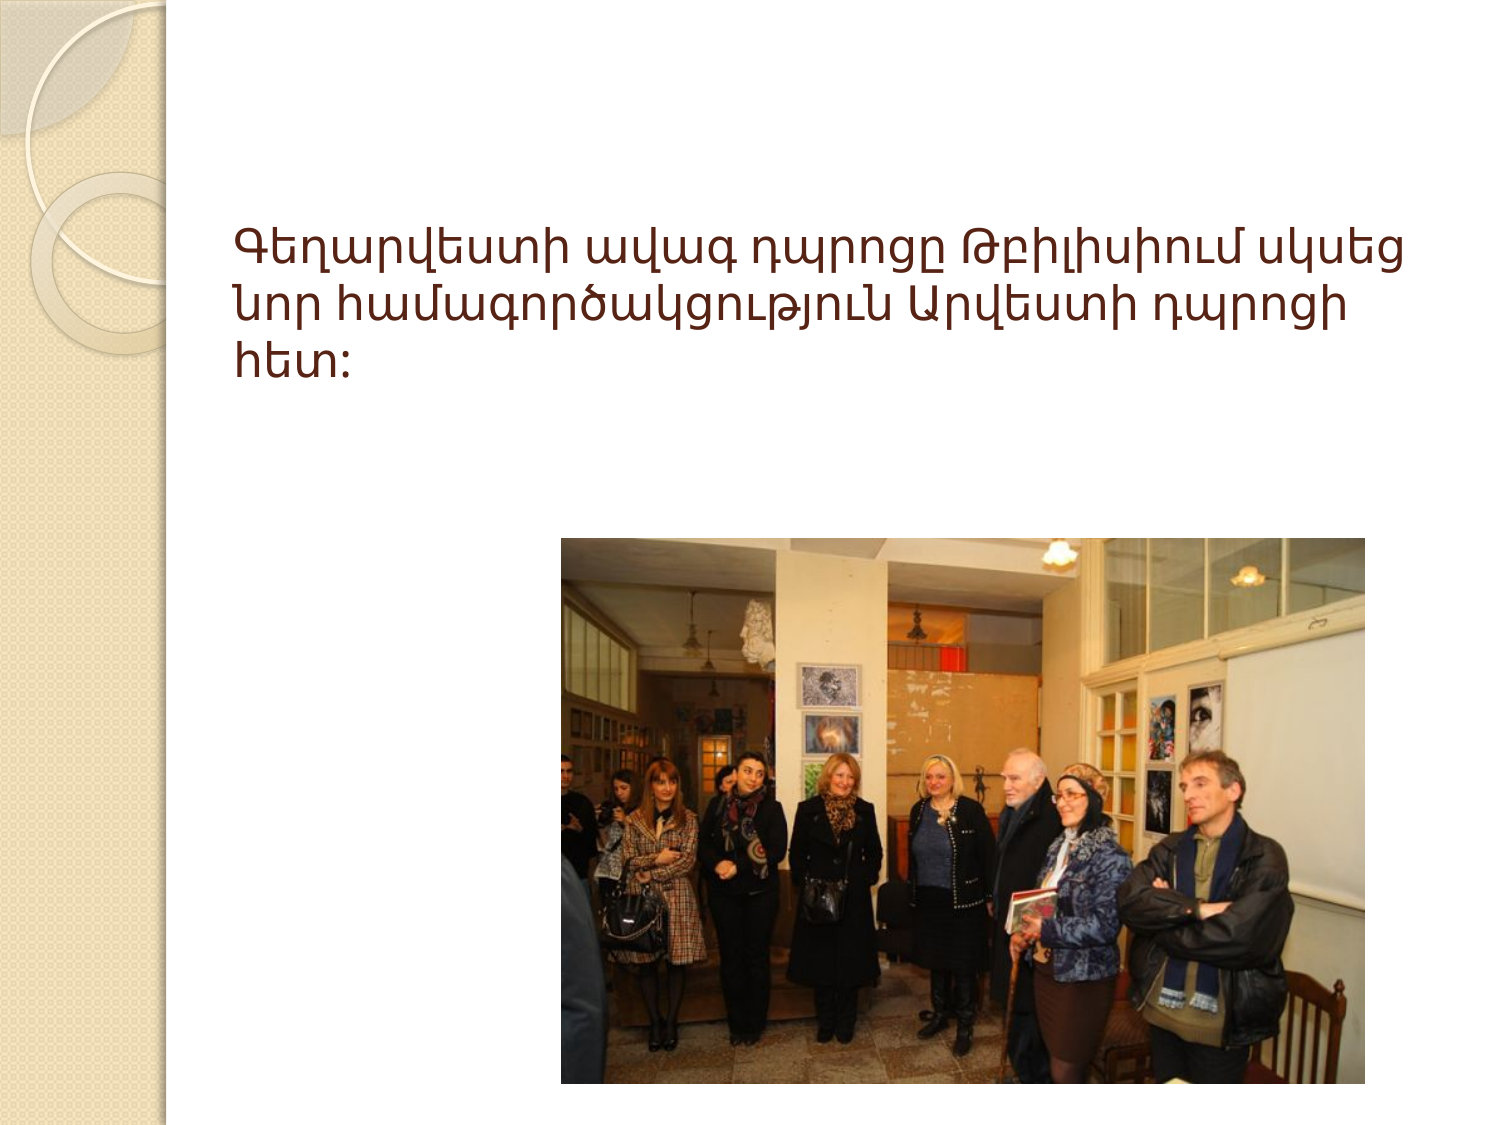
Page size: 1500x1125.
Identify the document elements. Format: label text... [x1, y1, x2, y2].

picture [560, 538, 1365, 1084]
title Գեղարվեստի ավագ դպրոցը Թբիլիսիում սկսեց նոր համագործակցություն Արվեստի դպրոցի հետ: [218, 208, 1449, 396]
